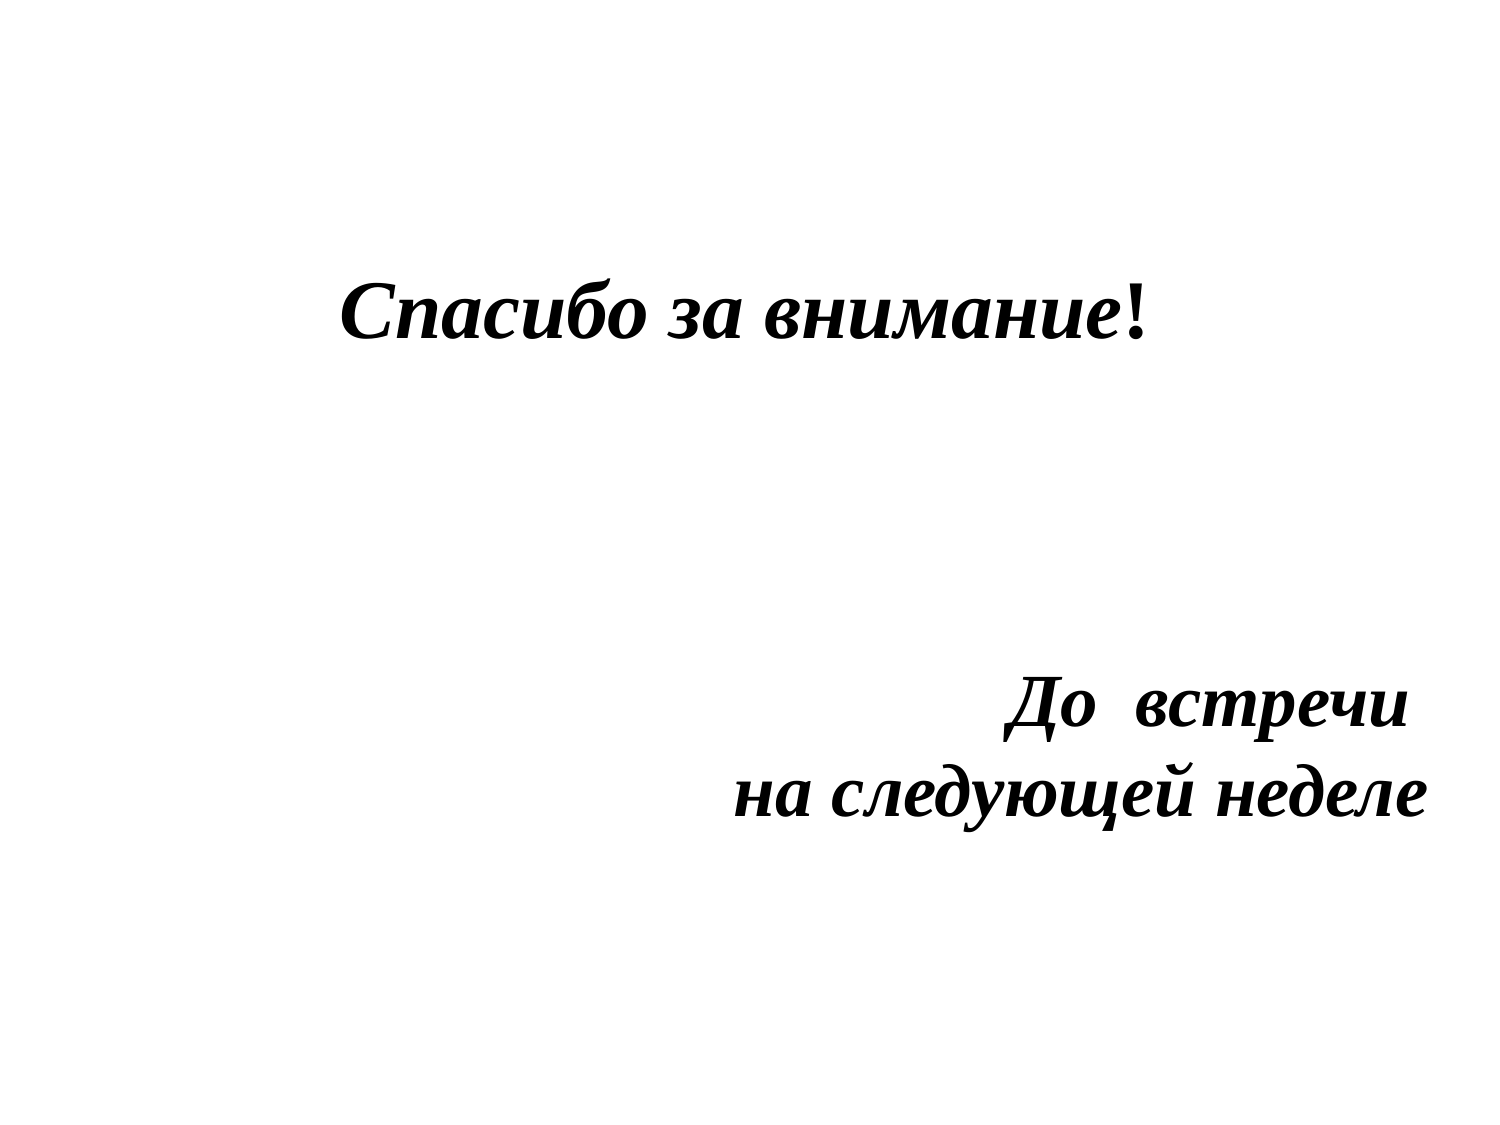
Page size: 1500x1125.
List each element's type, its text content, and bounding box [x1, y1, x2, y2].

title Спасибо за внимание! [70, 203, 1421, 407]
text_box До встречи на следующей неделе [480, 644, 1445, 840]
